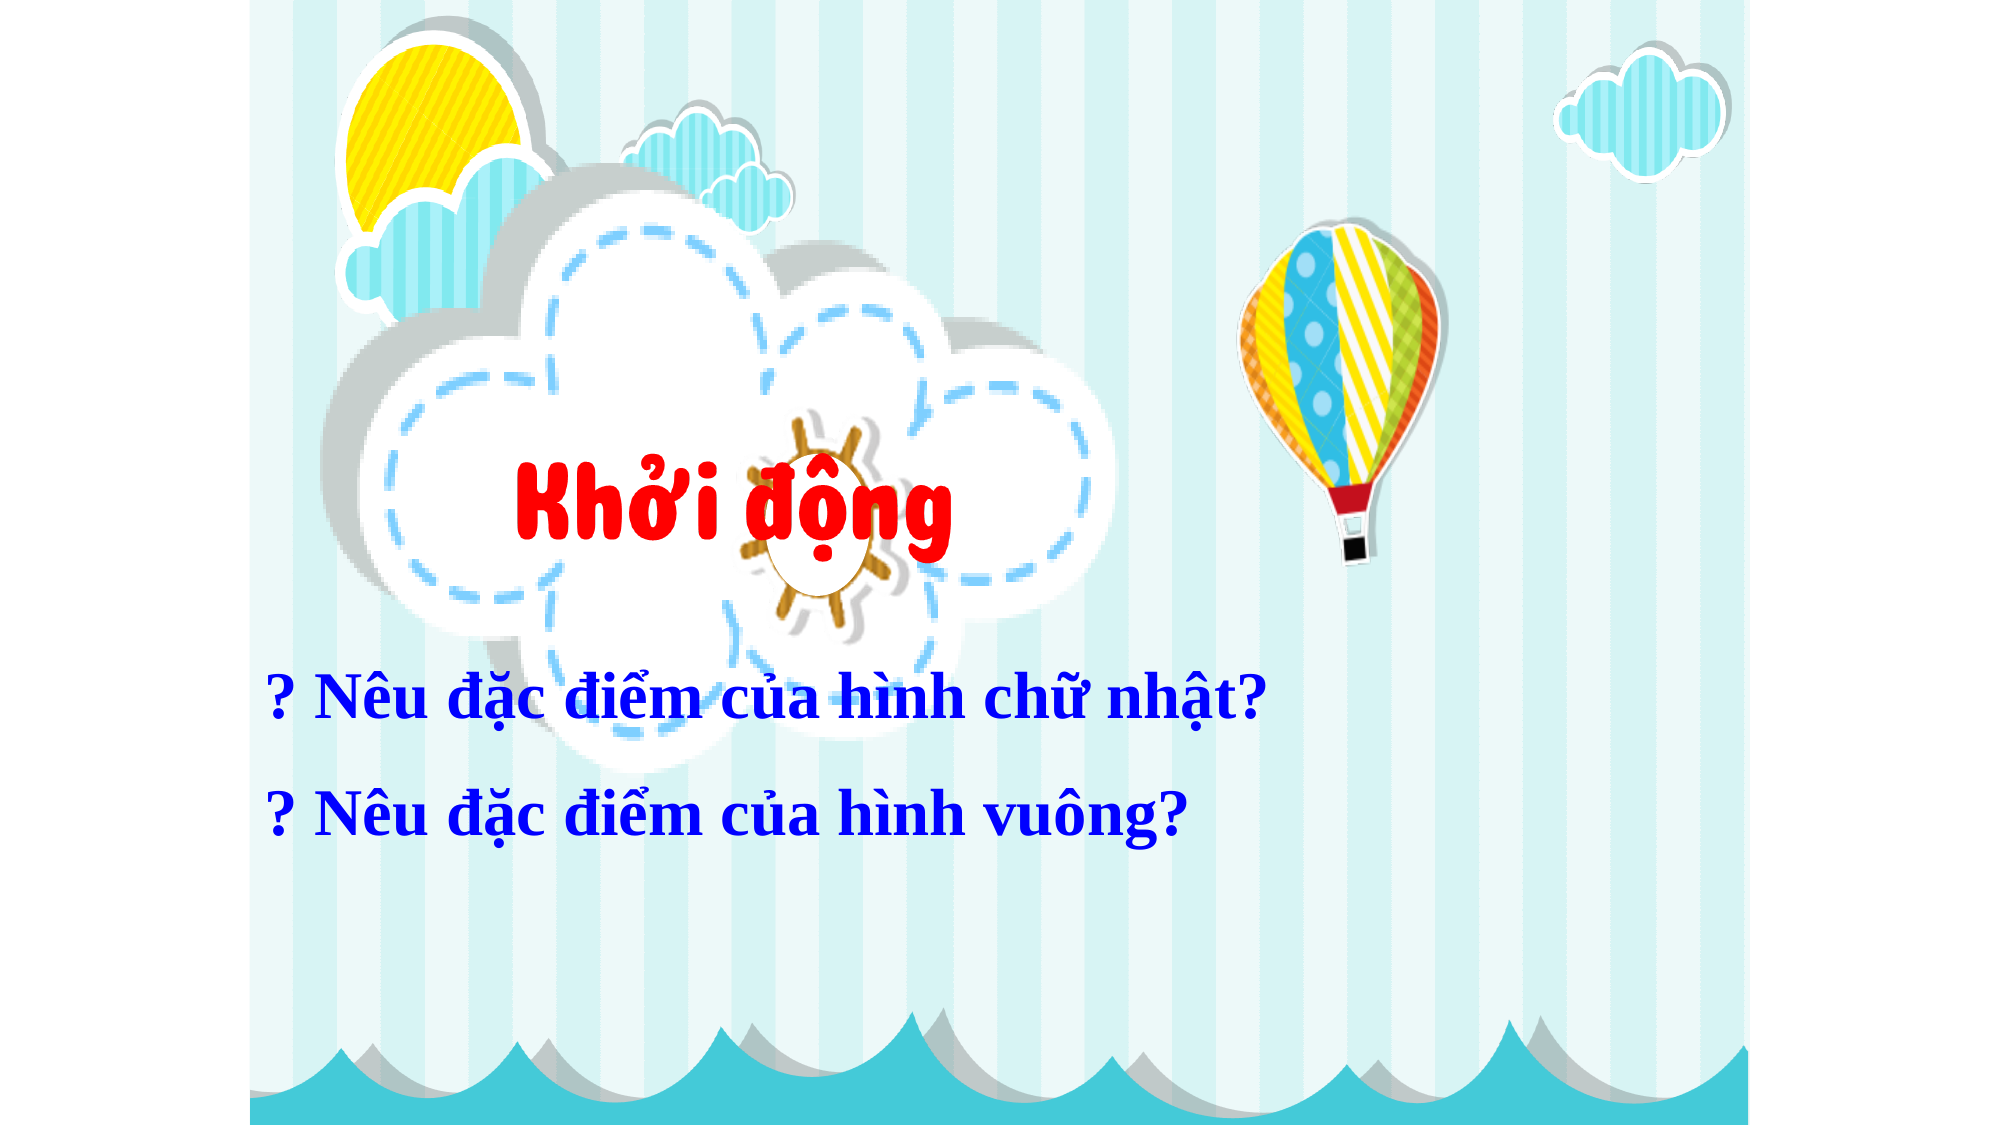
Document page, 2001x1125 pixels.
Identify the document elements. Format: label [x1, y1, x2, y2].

text_box [704, 651, 916, 659]
picture [175, 0, 1751, 1125]
text_box [704, 391, 916, 401]
